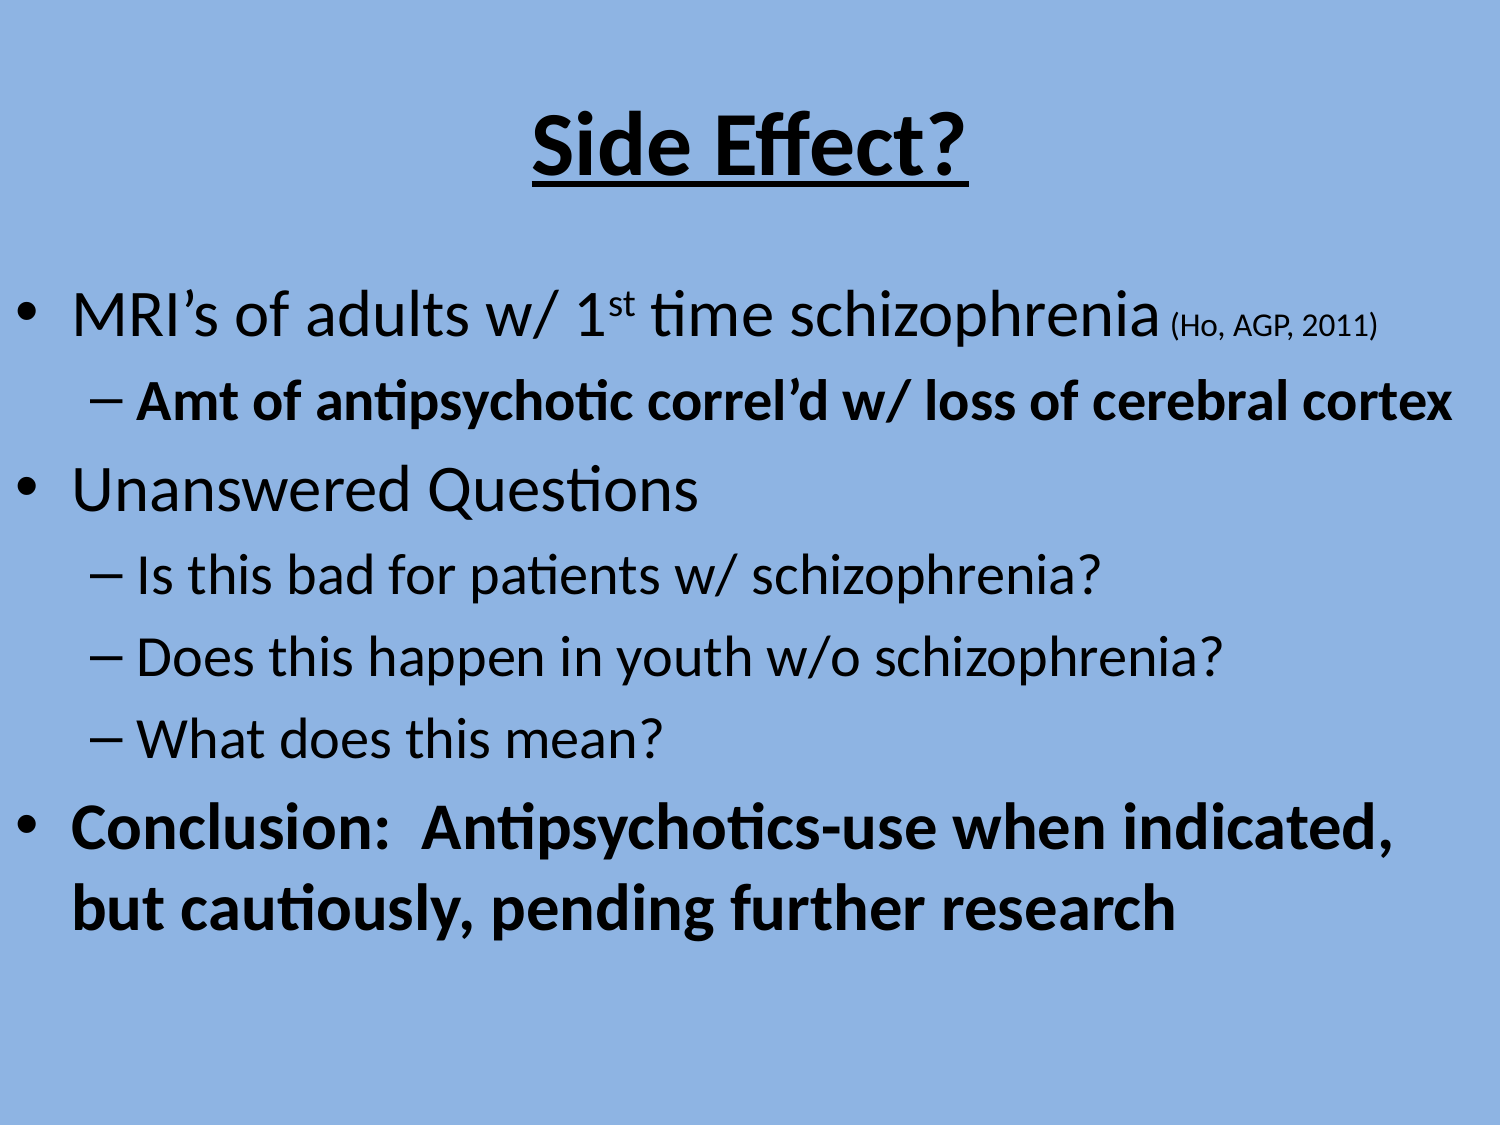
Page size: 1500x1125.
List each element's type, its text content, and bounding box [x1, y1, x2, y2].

list MRI’s of adults w/ 1st time schizophrenia (Ho, AGP, 2011) Amt of antipsychotic correl’d w/ loss of cerebral cortex Unanswered Questions Is this bad for patients w/ schizophrenia? Does this happen in youth w/o schizophrenia? What does this mean? Conclusion: Antipsychotics-use when indicated, but cautiously, pending further research [0, 262, 1500, 1085]
title Side Effect? [75, 45, 1425, 233]
